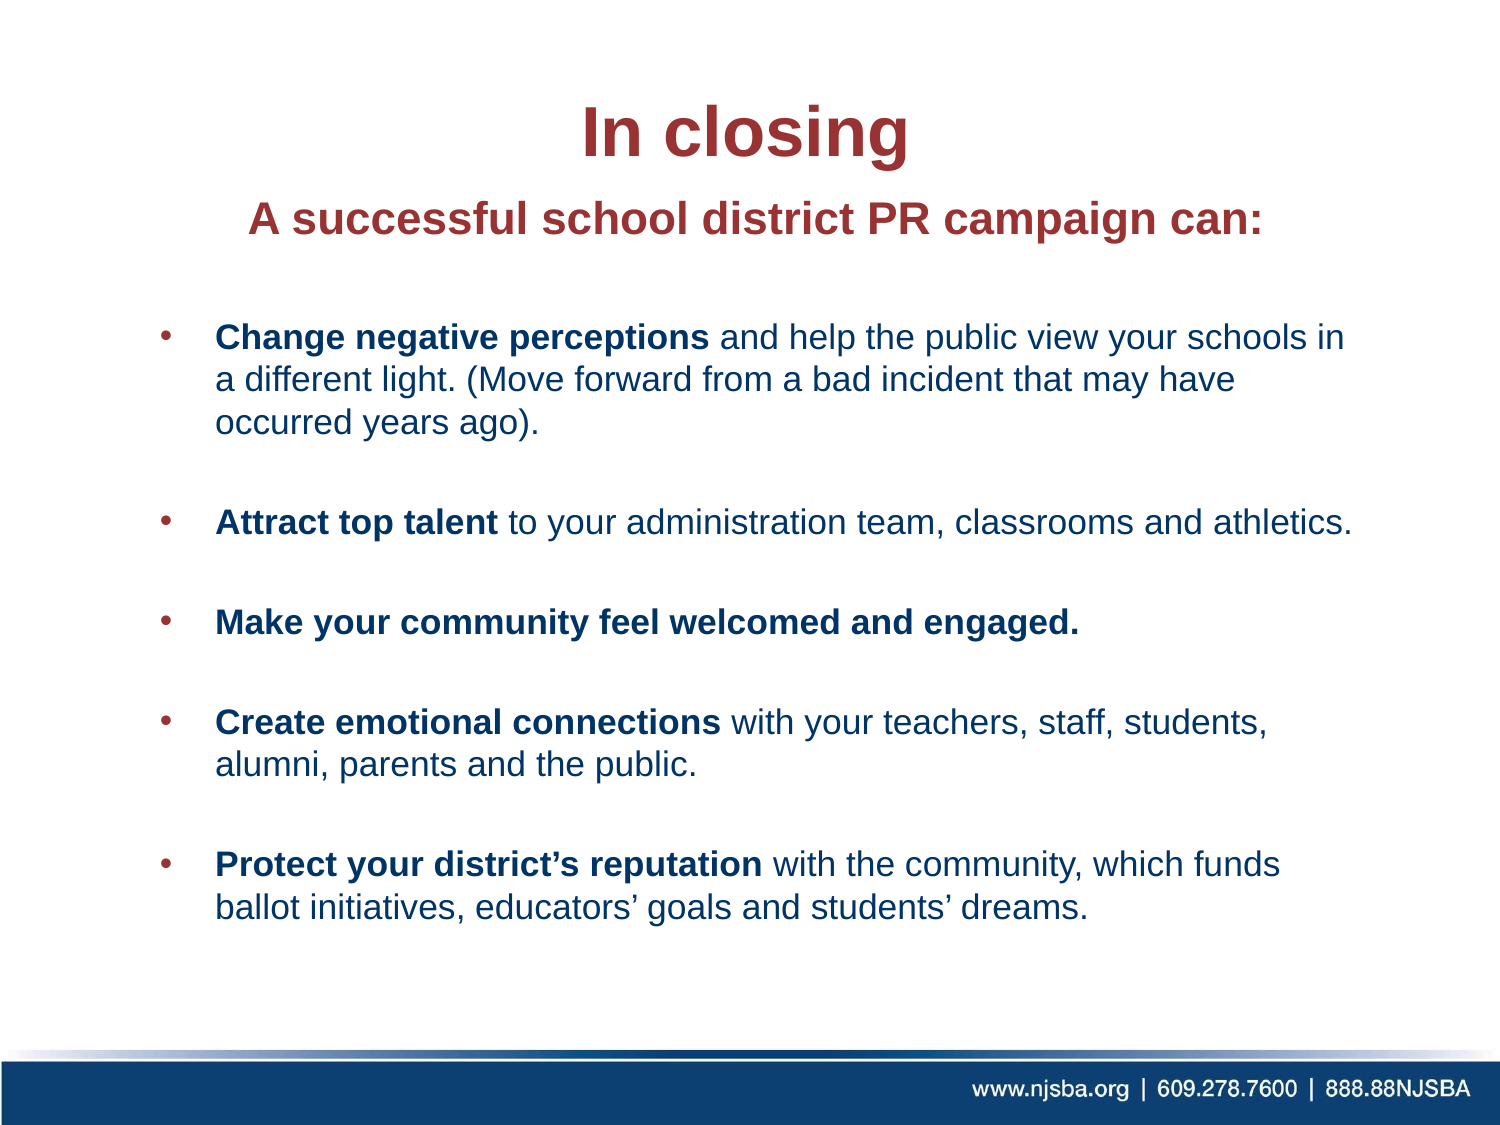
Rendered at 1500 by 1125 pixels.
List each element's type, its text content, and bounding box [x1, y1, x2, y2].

picture [0, 0, 1500, 1125]
list A successful school district PR campaign can: Change negative perceptions and help the public view your schools in a different light. (Move forward from a bad incident that may have occurred years ago). Attract top talent to your administration team, classrooms and athletics. Make your community feel welcomed and engaged. Create emotional connections with your teachers, staff, students, alumni, parents and the public. Protect your district’s reputation with the community, which funds ballot initiatives, educators’ goals and students’ dreams. [125, 181, 1388, 1005]
title In closing [125, 75, 1388, 181]
